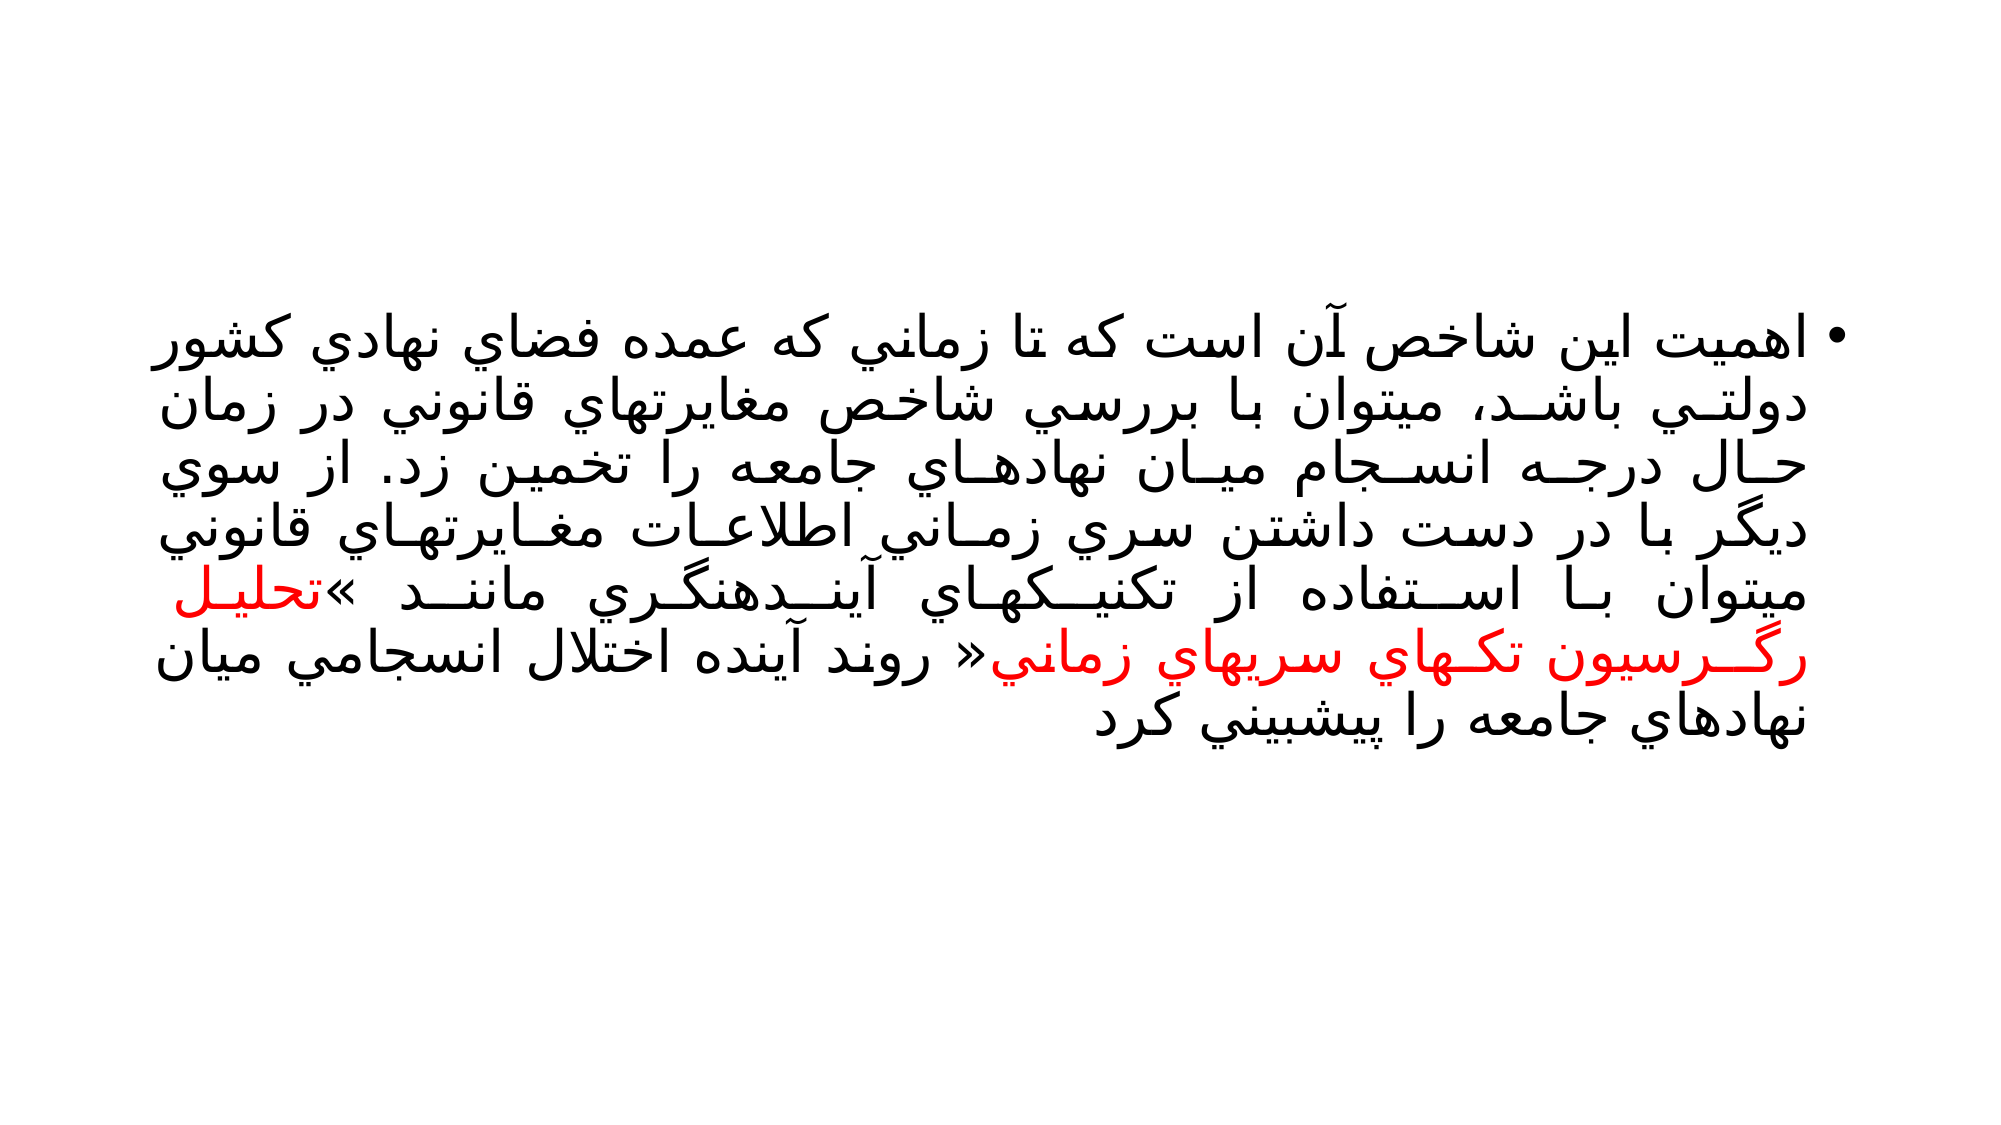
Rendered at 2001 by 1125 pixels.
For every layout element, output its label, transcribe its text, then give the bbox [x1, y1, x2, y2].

list اهميت اين شاخص آن است كه تا زماني كه عمده فضاي نهادي كشور دولتـي باشـد، ميتوان با بررسي شاخص مغايرتهاي قانوني در زمان حـال درجـه انسـجام ميـان نهادهـاي جامعه را تخمين زد. از سوي ديگر با در دست داشتن سري زمـاني اطلاعـات مغـايرتهـاي قانوني ميتوان با اسـتفاده از تكنيـكهـاي آينـدهنگـري ماننـد »تحليـل رگــرسيون تكـهاي سريهاي زماني« روند آينده اختلال انسجامي ميان نهادهاي جامعه را پيشبيني كرد [137, 299, 1863, 1014]
